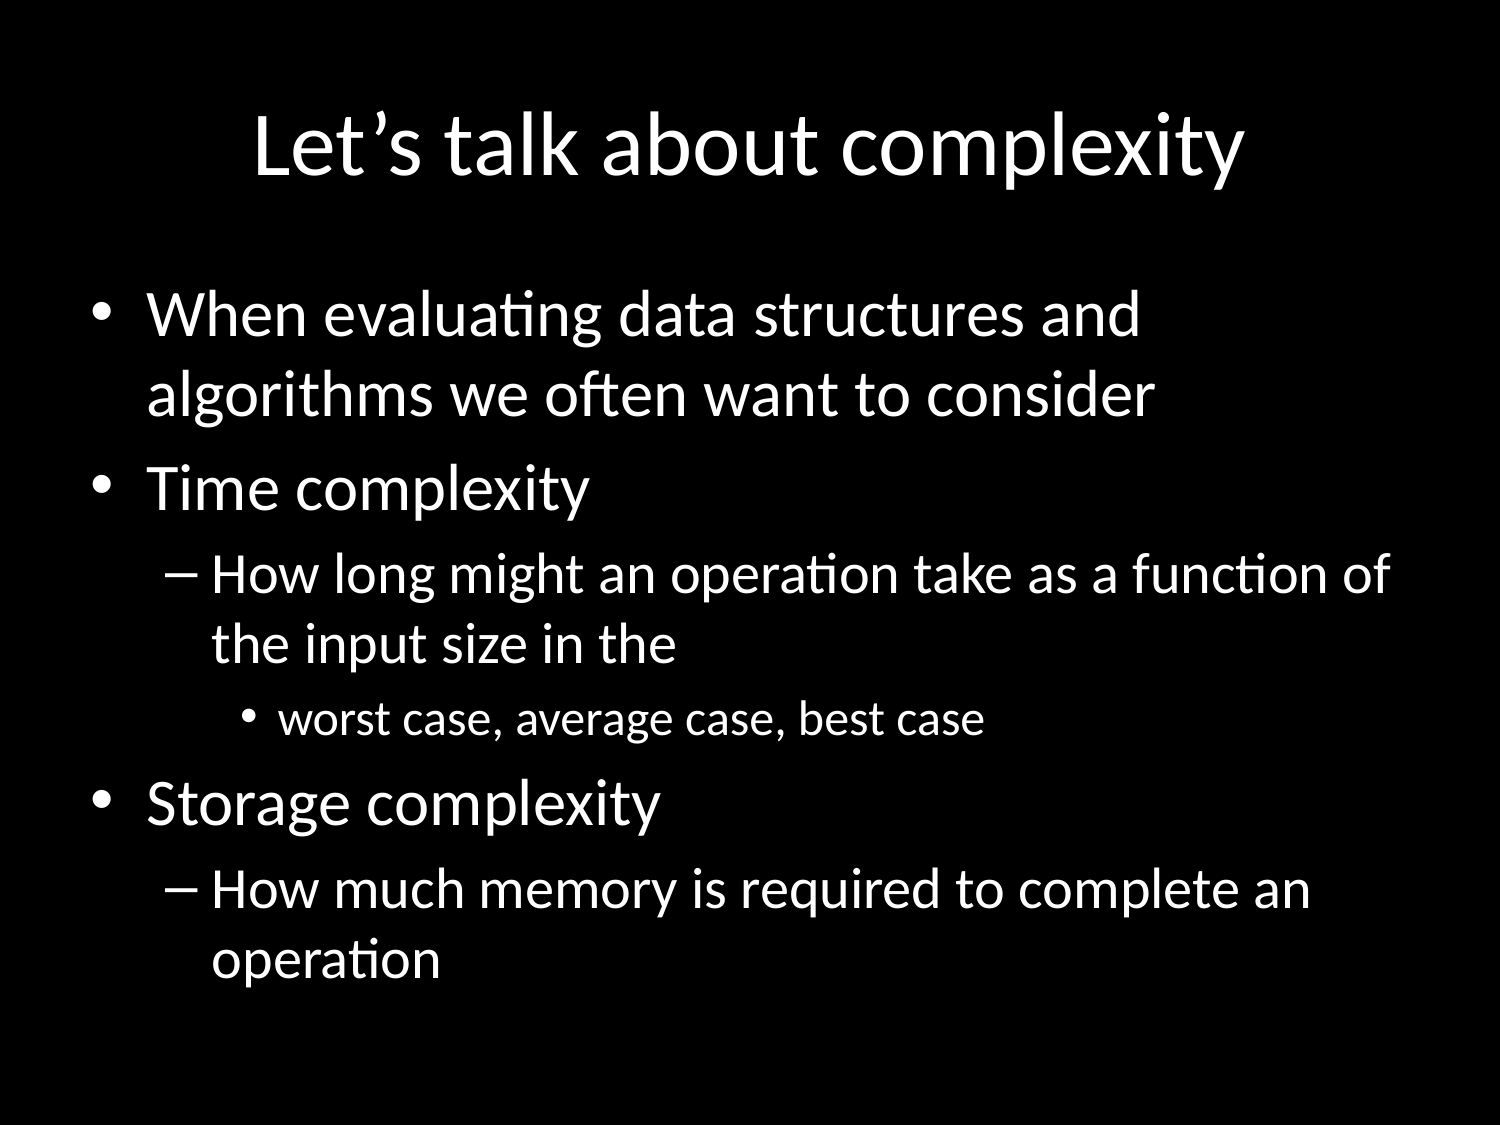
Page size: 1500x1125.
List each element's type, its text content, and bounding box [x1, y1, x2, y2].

title Let’s talk about complexity [75, 45, 1425, 233]
list When evaluating data structures and algorithms we often want to consider Time complexity How long might an operation take as a function of the input size in the worst case, average case, best case Storage complexity How much memory is required to complete an operation [75, 262, 1425, 1005]
